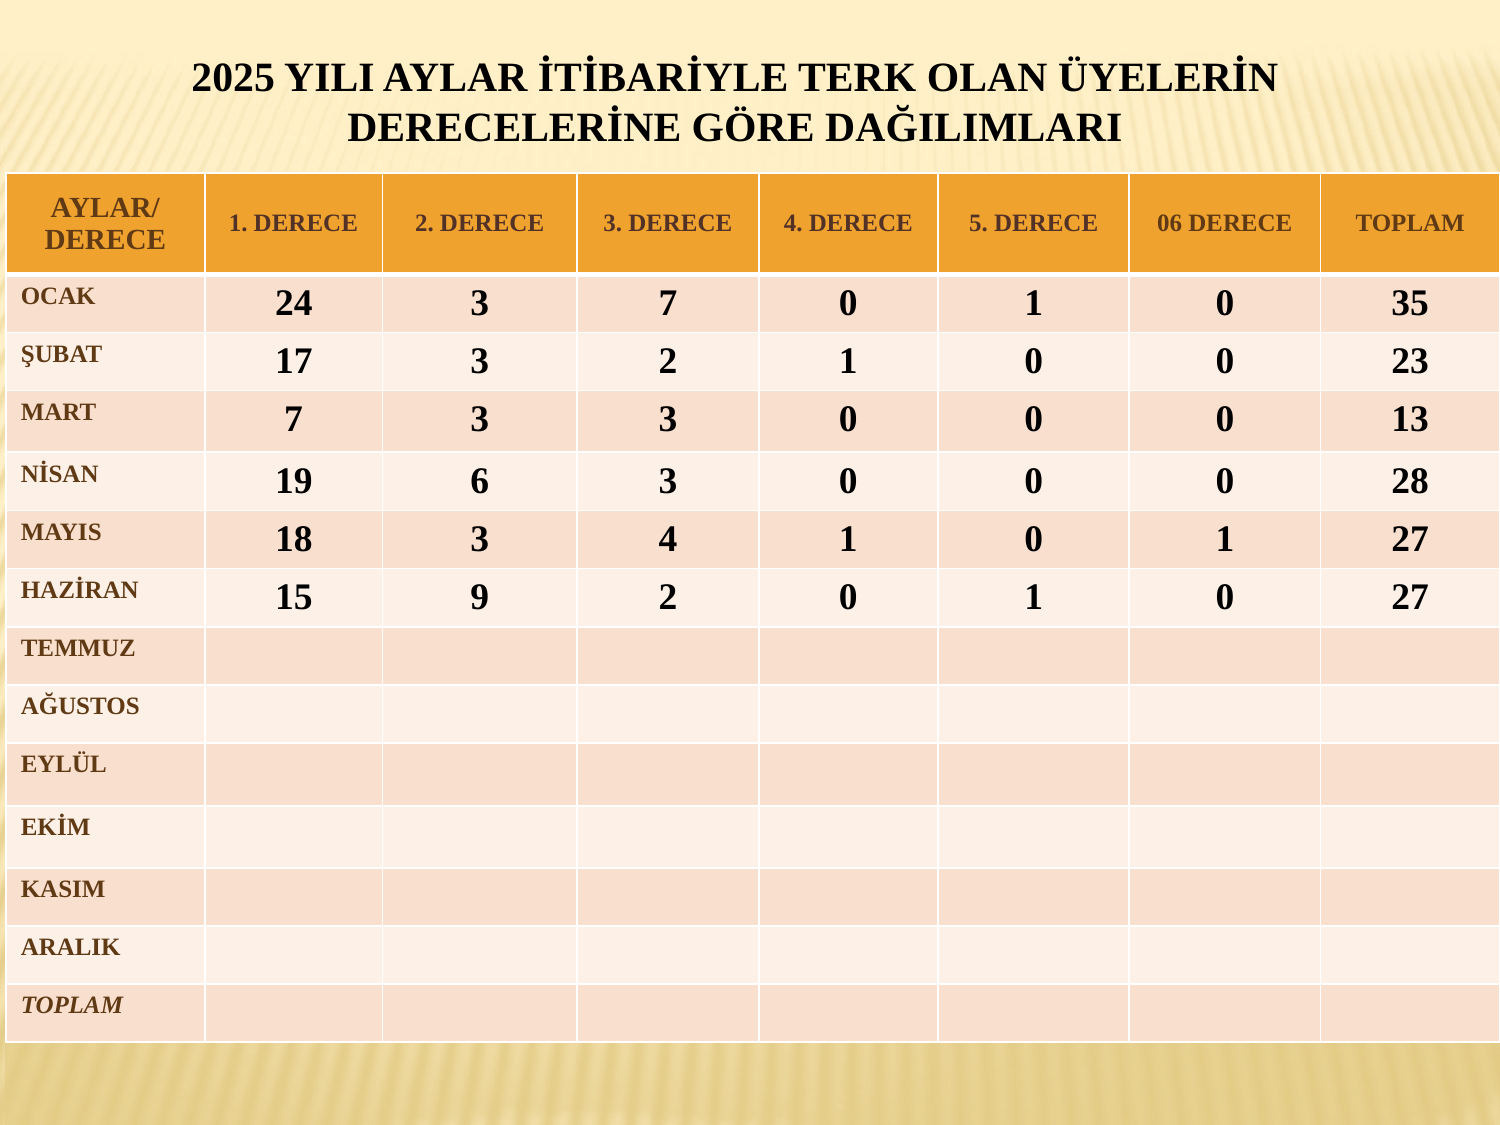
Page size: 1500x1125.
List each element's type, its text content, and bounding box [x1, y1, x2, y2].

table_cell EYLÜL [7, 744, 204, 805]
table_cell 3 [578, 453, 758, 510]
table_cell 3 [383, 511, 576, 568]
table_cell [939, 686, 1128, 742]
table_cell [578, 686, 758, 742]
table_header 06 DERECE [1130, 174, 1320, 272]
table_cell ŞUBAT [7, 333, 204, 390]
table_cell ARALIK [7, 927, 204, 983]
table_cell [939, 927, 1128, 983]
table_cell [1321, 628, 1499, 684]
table_cell TOPLAM [7, 985, 204, 1041]
table_cell [206, 869, 382, 925]
table_cell [1130, 869, 1320, 925]
table_cell 0 [760, 453, 937, 510]
table_cell 19 [206, 453, 382, 510]
table_cell [1130, 686, 1320, 742]
table_cell 6 [383, 453, 576, 510]
table_cell [760, 869, 937, 925]
table_cell [383, 985, 576, 1041]
table_cell [206, 927, 382, 983]
table_cell [206, 686, 382, 742]
table_cell 3 [383, 333, 576, 390]
table_cell [939, 985, 1128, 1041]
table_cell AĞUSTOS [7, 686, 204, 742]
table_cell MAYIS [7, 511, 204, 568]
table_cell EKİM [7, 807, 204, 867]
table_cell [760, 628, 937, 684]
table_cell [1321, 807, 1499, 867]
table_cell [760, 927, 937, 983]
table_cell HAZİRAN [7, 569, 204, 626]
table_cell [760, 807, 937, 867]
table_cell [1321, 744, 1499, 805]
table_cell KASIM [7, 869, 204, 925]
table_cell 1 [939, 569, 1128, 626]
table_cell [383, 686, 576, 742]
table_cell 27 [1321, 569, 1499, 626]
table_cell 24 [206, 277, 382, 332]
table_cell OCAK [7, 277, 204, 332]
table_cell [1321, 686, 1499, 742]
table_cell 7 [578, 277, 758, 332]
table_cell [383, 807, 576, 867]
table_cell 0 [760, 277, 937, 332]
table_cell 15 [206, 569, 382, 626]
table_cell 0 [1130, 391, 1320, 451]
table_cell [206, 807, 382, 867]
table_cell 0 [939, 511, 1128, 568]
table_cell 2 [578, 569, 758, 626]
table_cell 35 [1321, 277, 1499, 332]
table_header 5. DERECE [939, 174, 1128, 272]
table_cell [206, 744, 382, 805]
table_cell 1 [939, 277, 1128, 332]
table_cell 3 [578, 391, 758, 451]
table_cell 18 [206, 511, 382, 568]
table_cell 0 [760, 391, 937, 451]
table_cell [1130, 807, 1320, 867]
table_cell 2 [578, 333, 758, 390]
table_cell 27 [1321, 511, 1499, 568]
table_cell 28 [1321, 453, 1499, 510]
table_cell [578, 807, 758, 867]
table_cell [383, 927, 576, 983]
table_cell 0 [939, 391, 1128, 451]
table_cell 4 [578, 511, 758, 568]
table_header AYLAR/ DERECE [7, 174, 204, 272]
table_cell [206, 628, 382, 684]
table_cell [939, 807, 1128, 867]
table_cell 0 [939, 333, 1128, 390]
table_cell 1 [1130, 511, 1320, 568]
table_cell 1 [760, 511, 937, 568]
table_cell [578, 869, 758, 925]
table_cell [578, 744, 758, 805]
table_cell 0 [1130, 569, 1320, 626]
table_cell MART [7, 391, 204, 451]
table_cell [939, 628, 1128, 684]
table_cell 23 [1321, 333, 1499, 390]
table_cell [383, 744, 576, 805]
table_cell 17 [206, 333, 382, 390]
table_header 3. DERECE [578, 174, 758, 272]
table_cell NİSAN [7, 453, 204, 510]
table_cell 0 [1130, 453, 1320, 510]
table_cell [383, 628, 576, 684]
table_cell [1130, 927, 1320, 983]
table_cell [939, 869, 1128, 925]
title 2025 YILI AYLAR İTİBARİYLE TERK OLAN ÜYELERİN DERECELERİNE GÖRE DAĞILIMLARI [41, 42, 1429, 172]
table_cell 9 [383, 569, 576, 626]
table_header 1. DERECE [206, 174, 382, 272]
table_cell 0 [939, 453, 1128, 510]
table_cell TEMMUZ [7, 628, 204, 684]
table_cell [760, 744, 937, 805]
table_cell [206, 985, 382, 1041]
table_cell [1321, 927, 1499, 983]
table_cell [760, 985, 937, 1041]
table_cell 3 [383, 391, 576, 451]
table_cell 0 [760, 569, 937, 626]
table_cell [383, 869, 576, 925]
table_cell 13 [1321, 391, 1499, 451]
table_cell [578, 927, 758, 983]
table_cell [1321, 985, 1499, 1041]
table_cell [578, 985, 758, 1041]
table_header TOPLAM [1321, 174, 1499, 272]
table_cell 7 [206, 391, 382, 451]
table_cell [578, 628, 758, 684]
table_cell [1130, 628, 1320, 684]
table_cell [1130, 744, 1320, 805]
table_cell [939, 744, 1128, 805]
table_cell 3 [383, 277, 576, 332]
table_header 4. DERECE [760, 174, 937, 272]
table_cell 0 [1130, 333, 1320, 390]
table_cell 1 [760, 333, 937, 390]
table_cell [760, 686, 937, 742]
table_cell 0 [1130, 277, 1320, 332]
table_header 2. DERECE [383, 174, 576, 272]
table_cell [1130, 985, 1320, 1041]
table_cell [1321, 869, 1499, 925]
